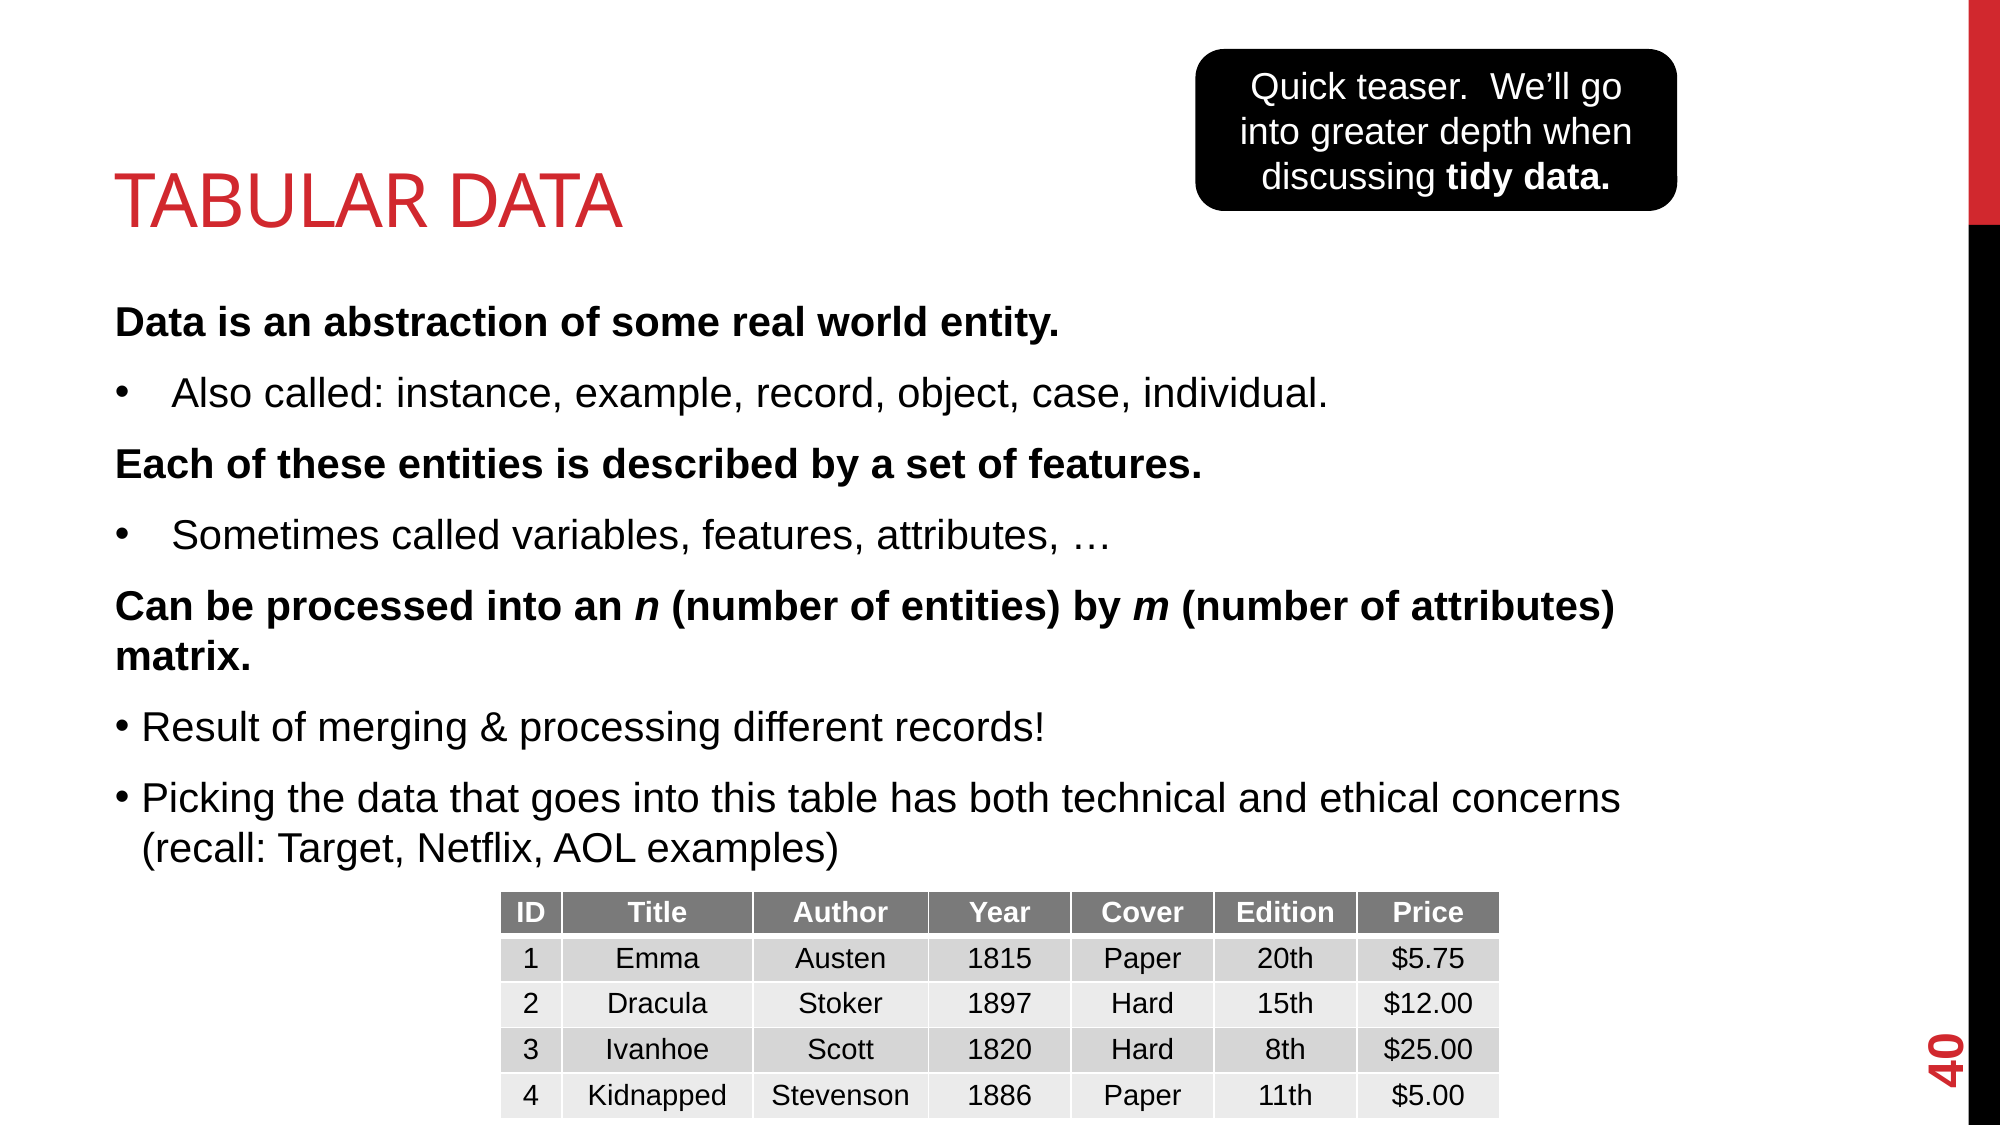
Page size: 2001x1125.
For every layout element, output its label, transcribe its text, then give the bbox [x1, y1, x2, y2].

table_header ID [501, 892, 561, 933]
table_cell Stoker [754, 983, 928, 1027]
table_cell 1815 [929, 939, 1070, 981]
table_cell Hard [1072, 983, 1213, 1027]
table_cell $12.00 [1358, 983, 1499, 1027]
table_cell Paper [1072, 939, 1213, 981]
table_cell $25.00 [1358, 1028, 1499, 1072]
table_cell 8th [1215, 1028, 1356, 1072]
table_cell Ivanhoe [563, 1028, 752, 1072]
table_cell 1897 [929, 983, 1070, 1027]
table_cell 1886 [929, 1074, 1070, 1118]
table_cell $5.00 [1358, 1074, 1499, 1118]
table_cell Paper [1072, 1074, 1213, 1118]
table_cell 20th [1215, 939, 1356, 981]
table_cell Austen [754, 939, 928, 981]
table_cell Scott [754, 1028, 928, 1072]
table_cell 1 [501, 939, 561, 981]
table_cell Hard [1072, 1028, 1213, 1072]
table_cell $5.75 [1358, 939, 1499, 981]
table_cell Emma [563, 939, 752, 981]
table_header Author [754, 892, 928, 933]
table_cell 11th [1215, 1074, 1356, 1118]
table_header Year [929, 892, 1070, 933]
text_box Quick teaser. We’ll go into greater depth when discussing tidy data. [1195, 48, 1678, 211]
table_header Price [1358, 892, 1499, 933]
list Data is an abstraction of some real world entity. Also called: instance, example, record, object, case, individual. Each of these entities is described by a set of features. Sometimes called variables, features, attributes, … Can be processed into an n (number of entities) by m (number of attributes) matrix. Result of merging & processing different records! Picking the data that goes into this table has both technical and ethical concerns (recall: Target, Netflix, AOL examples) [99, 287, 1767, 1005]
slide_number 40 [1903, 887, 1984, 1104]
table_cell 4 [501, 1074, 561, 1118]
table_cell 2 [501, 983, 561, 1027]
table_cell Kidnapped [563, 1074, 752, 1118]
table_header Edition [1215, 892, 1356, 933]
table_cell Stevenson [754, 1074, 928, 1118]
table_header Cover [1072, 892, 1213, 933]
table_header Title [563, 892, 752, 933]
table_cell 1820 [929, 1028, 1070, 1072]
table_cell Dracula [563, 983, 752, 1027]
table_cell 3 [501, 1028, 561, 1072]
table_cell 15th [1215, 983, 1356, 1027]
title Tabular Data [99, 25, 1367, 250]
